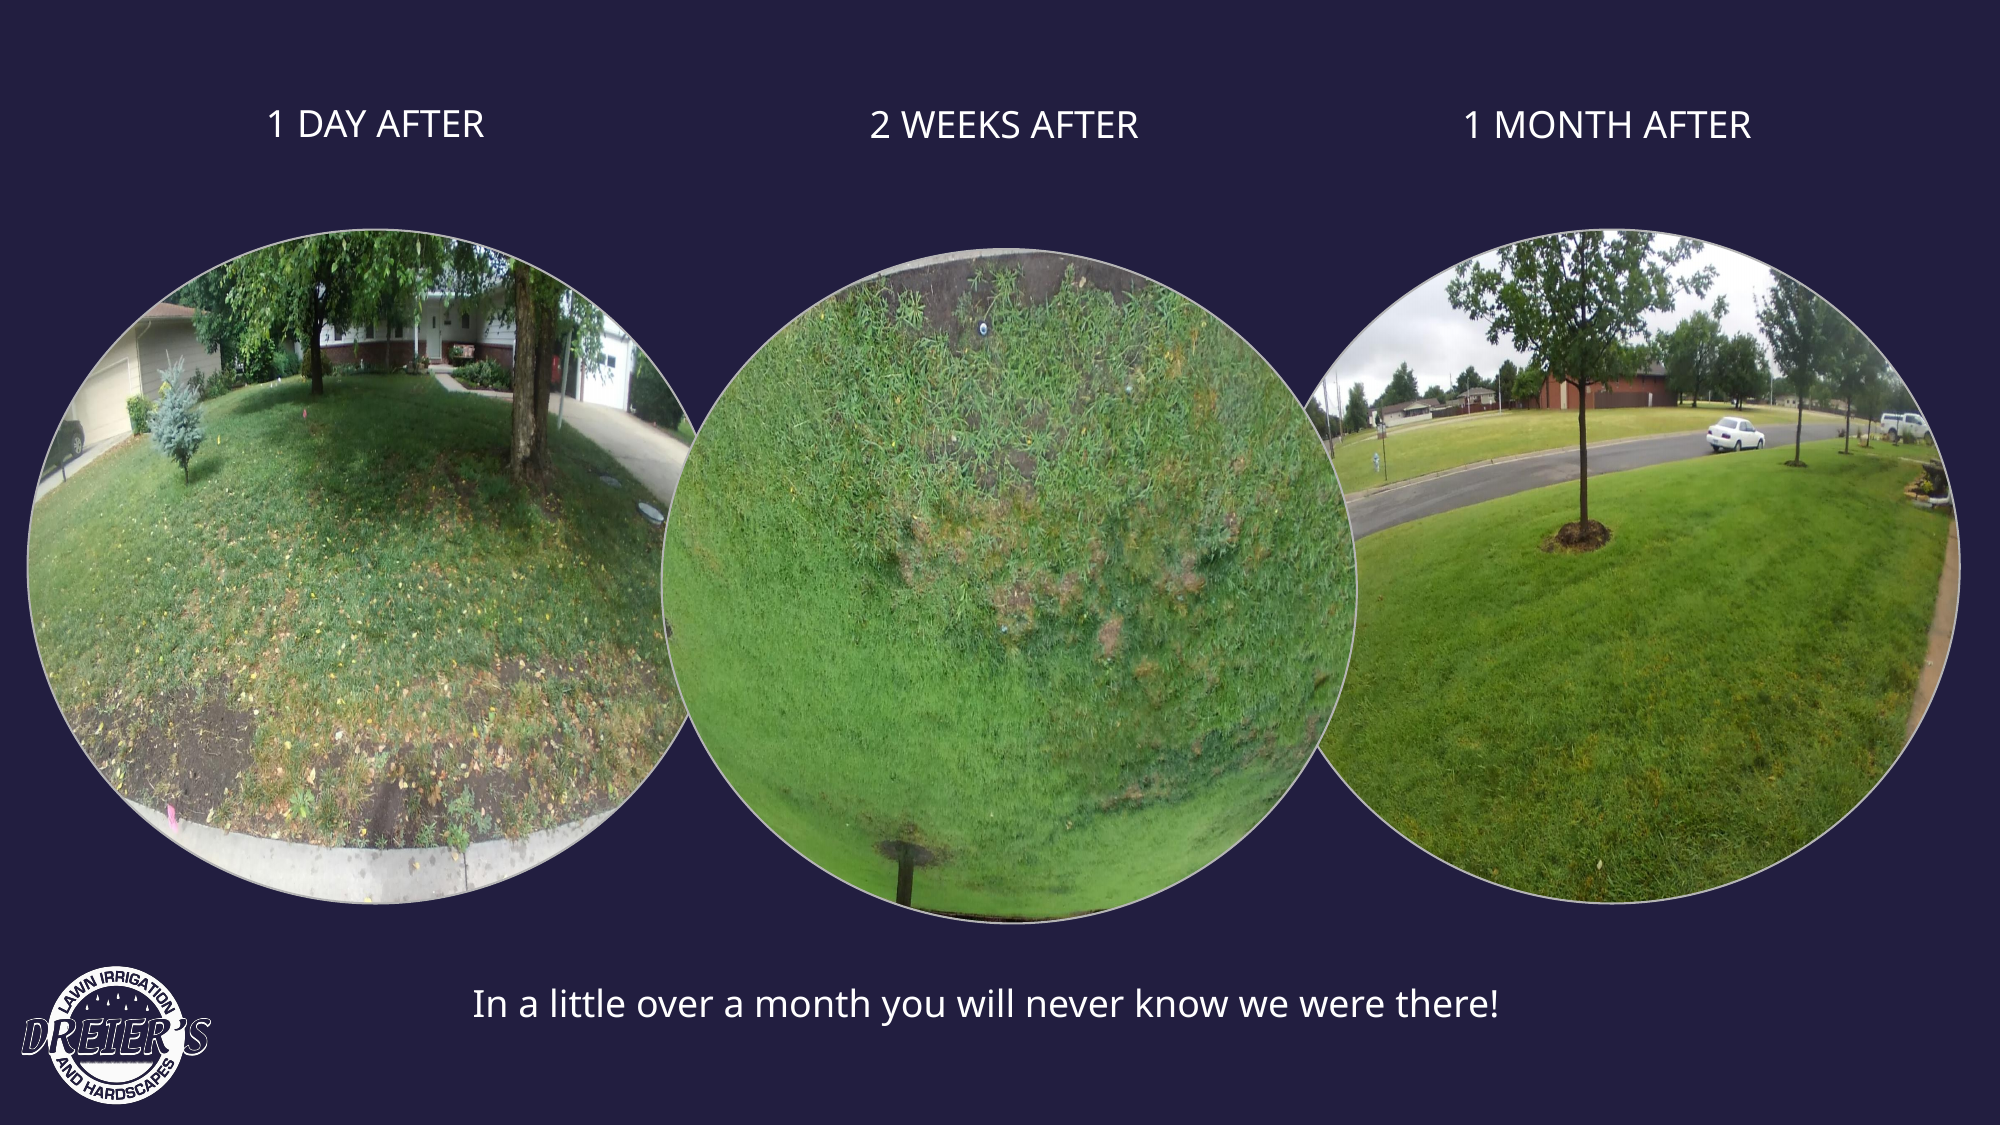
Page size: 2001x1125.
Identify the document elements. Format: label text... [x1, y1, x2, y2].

text_box 1 DAY AFTER [27, 92, 724, 154]
text_box In a little over a month you will never know we were there! [220, 972, 1933, 1033]
text_box [1304, 229, 1960, 904]
text_box 2 WEEKS AFTER [724, 93, 1357, 154]
text_box [661, 249, 1357, 924]
picture [18, 963, 216, 1108]
text_box 1 MONTH AFTER [1264, 94, 1960, 155]
text_box [27, 229, 696, 904]
